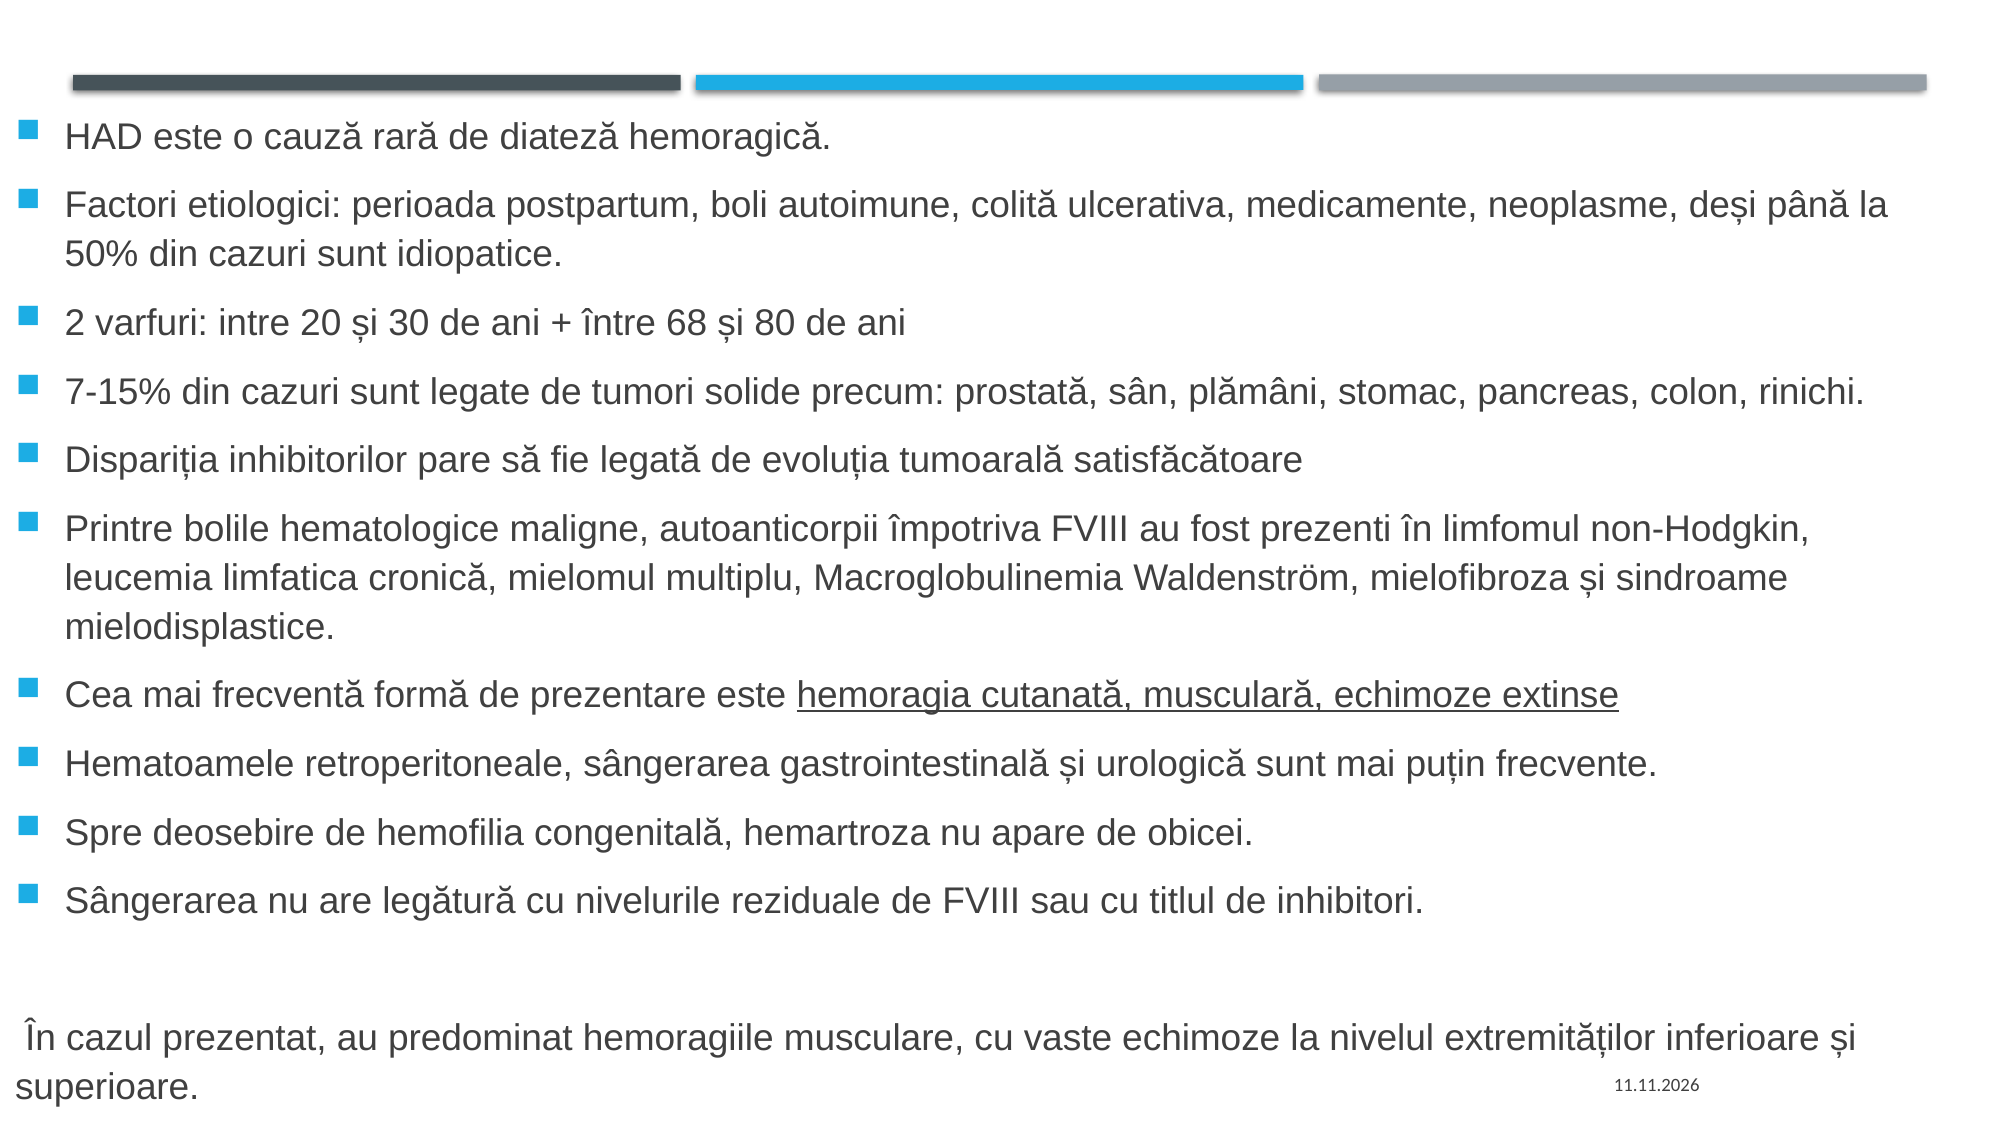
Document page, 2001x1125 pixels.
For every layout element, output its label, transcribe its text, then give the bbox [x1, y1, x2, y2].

list HAD este o cauză rară de diateză hemoragică. Factori etiologici: perioada postpartum, boli autoimune, colită ulcerativa, medicamente, neoplasme, deși până la 50% din cazuri sunt idiopatice. 2 varfuri: intre 20 și 30 de ani + între 68 și 80 de ani 7-15% din cazuri sunt legate de tumori solide precum: prostată, sân, plămâni, stomac, pancreas, colon, rinichi. Dispariția inhibitorilor pare să fie legată de evoluția tumoarală satisfăcătoare Printre bolile hematologice maligne, autoanticorpii împotriva FVIII au fost prezenti în limfomul non-Hodgkin, leucemia limfatica cronică, mielomul multiplu, Macroglobulinemia Waldenström, mielofibroza și sindroame mielodisplastice. Cea mai frecventă formă de prezentare este hemoragia cutanată, musculară, echimoze extinse Hematoamele retroperitoneale, sângerarea gastrointestinală și urologică sunt mai puțin frecvente. Spre deosebire de hemofilia congenitală, hemartroza nu apare de obicei. Sângerarea nu are legătură cu nivelurile reziduale de FVIII sau cu titlul de inhibitori. În cazul prezentat, au predominat hemoragiile musculare, cu vaste echimoze la nivelul extremităților inferioare și superioare. [0, 90, 1905, 1125]
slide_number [1247, 1053, 1715, 1114]
